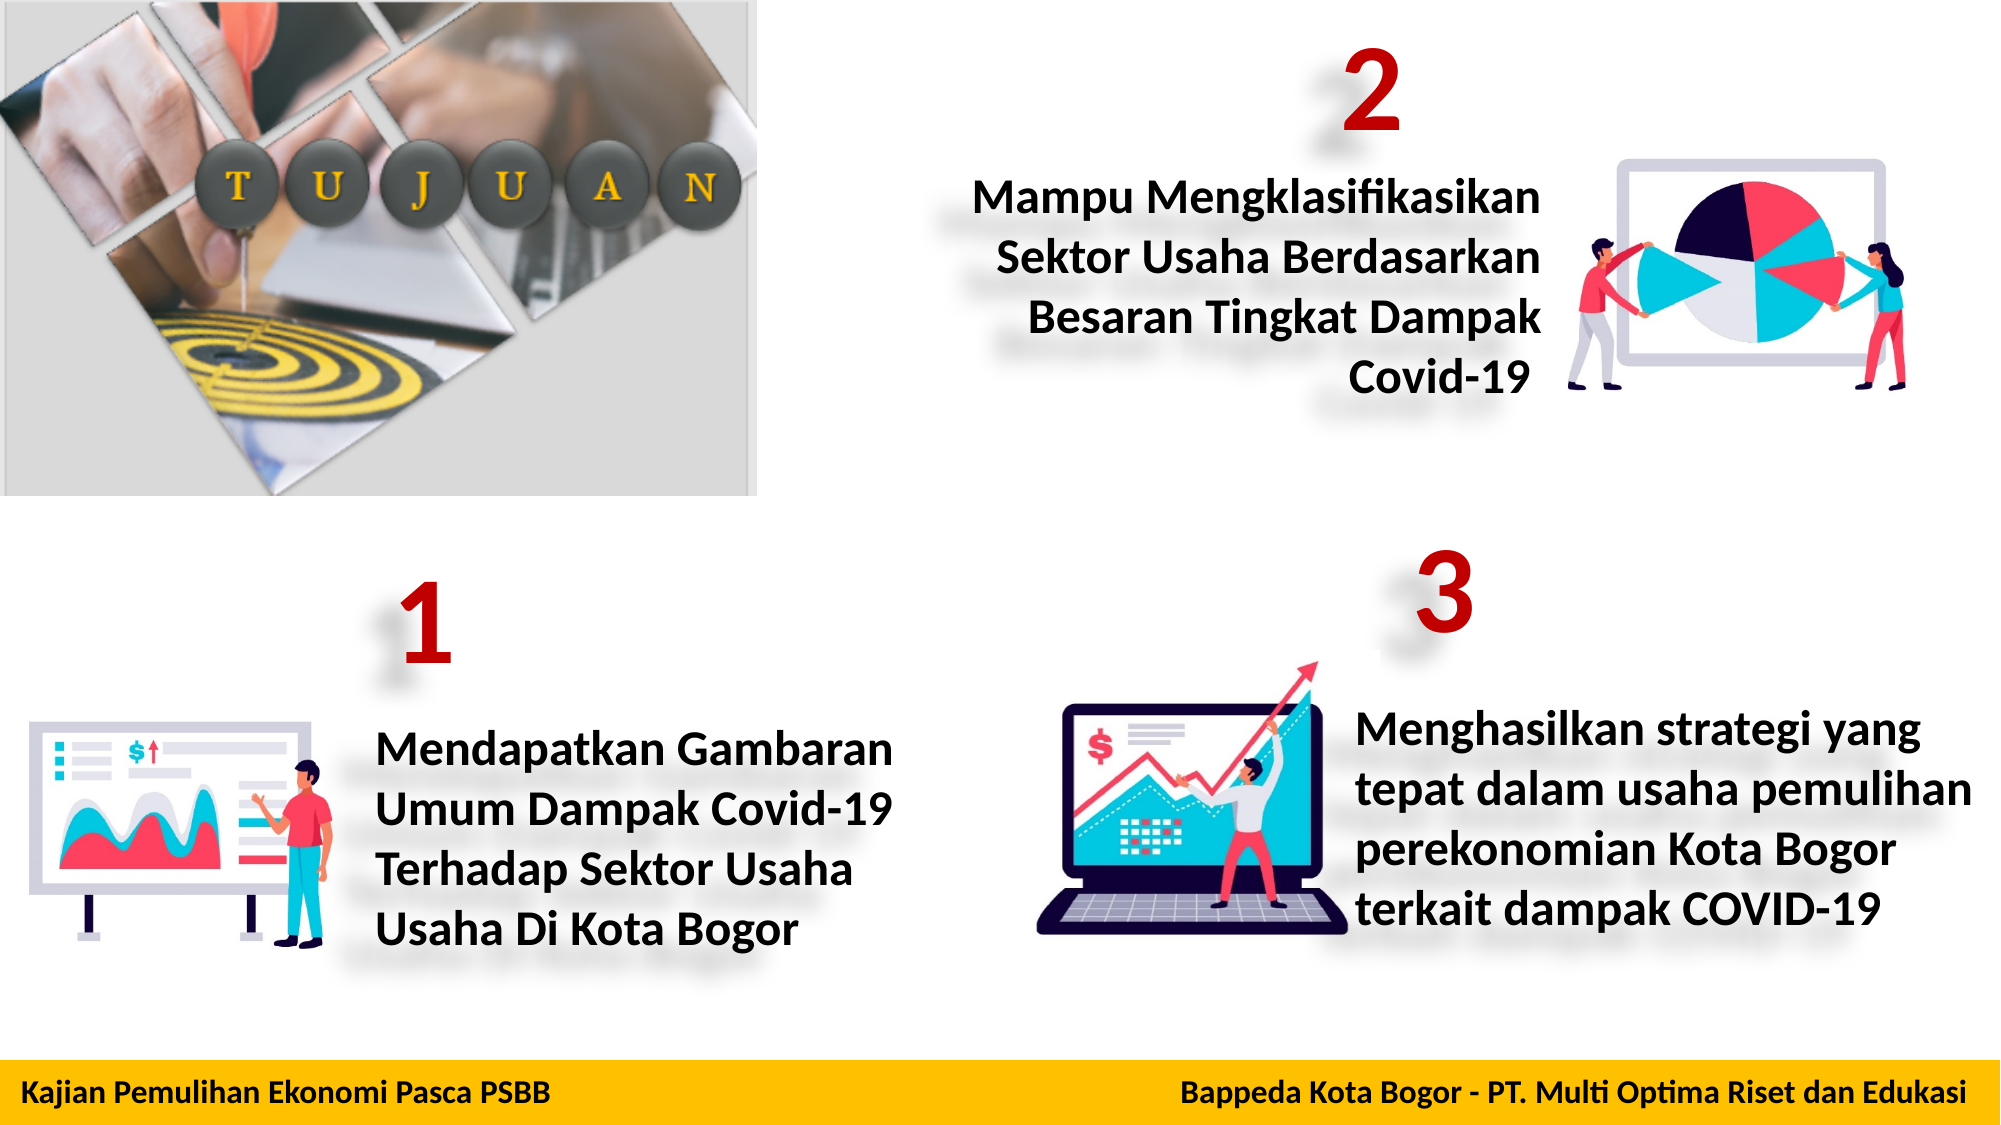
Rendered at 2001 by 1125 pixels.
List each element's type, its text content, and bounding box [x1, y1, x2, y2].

picture [1556, 151, 1931, 417]
picture [1013, 650, 1381, 980]
text_box 2 [1294, 22, 1449, 139]
text_box 1 [347, 555, 502, 672]
picture [12, 705, 348, 959]
text_box 3 [1367, 524, 1521, 641]
text_box Mampu Mengklasifikasikan Sektor Usaha Berdasarkan Besaran Tingkat Dampak Covid-19 [945, 170, 1556, 398]
text_box Bappeda Kota Bogor - PT. Multi Optima Riset dan Edukasi [1074, 1062, 1984, 1118]
text_box Kajian Pemulihan Ekonomi Pasca PSBB [6, 1062, 682, 1118]
picture [0, 0, 757, 496]
text_box Menghasilkan strategi yang tepat dalam usaha pemulihan perekonomian Kota Bogor terkait dampak COVID-19 [1381, 692, 1994, 939]
text_box Mendapatkan Gambaran Umum Dampak Covid-19 Terhadap Sektor Usaha Usaha Di Kota Bogor [360, 712, 962, 959]
text_box [0, 1059, 2000, 1125]
